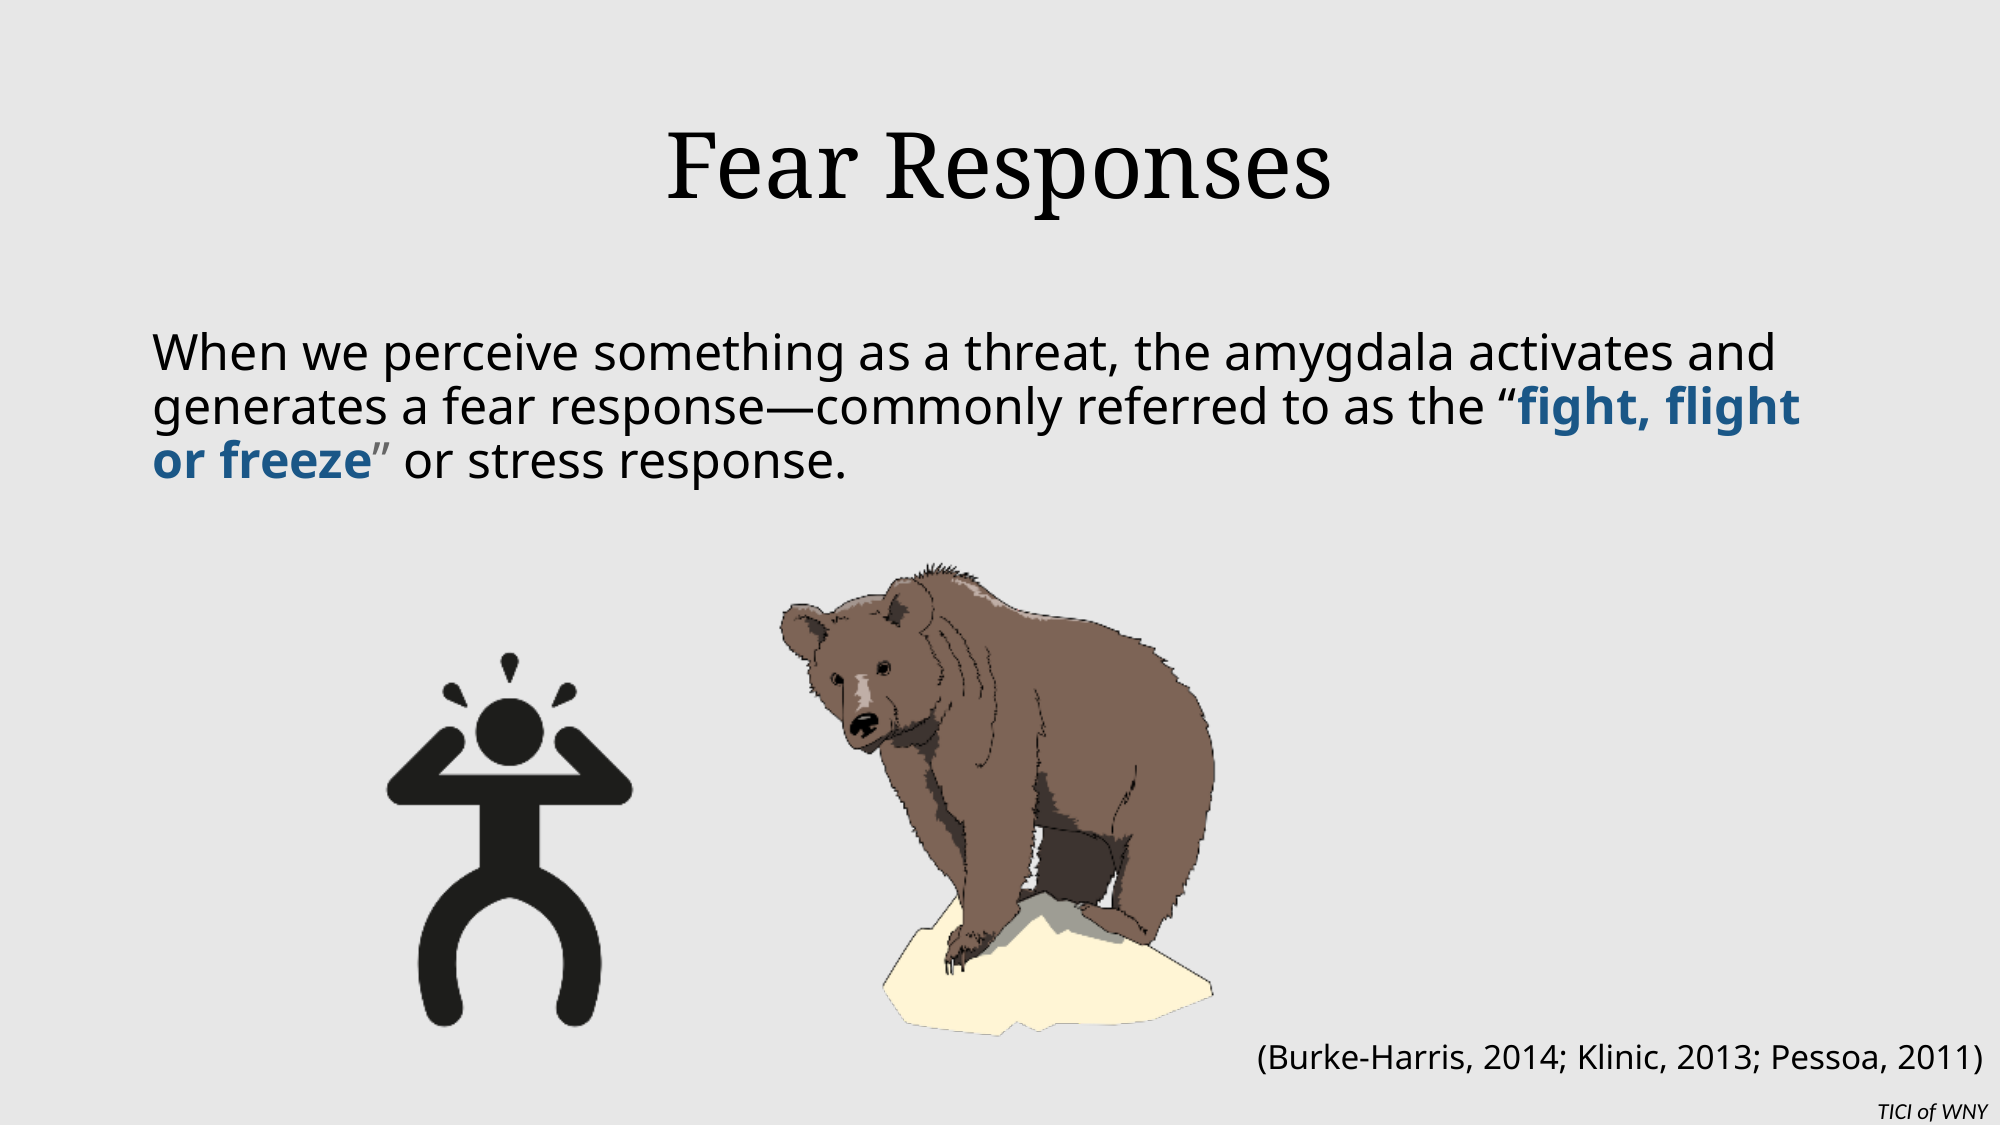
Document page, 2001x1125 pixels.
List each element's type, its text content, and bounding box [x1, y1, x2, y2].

title Fear Responses [137, 59, 1863, 278]
picture [278, 413, 1267, 1125]
text_box TICI of WNY [1845, 1089, 2000, 1125]
list When we perceive something as a threat, the amygdala activates and generates a fear response—commonly referred to as the “fight, flight or freeze” or stress response. [137, 320, 1863, 542]
text_box (Burke-Harris, 2014; Klinic, 2013; Pessoa, 2011) [1267, 1028, 2000, 1084]
